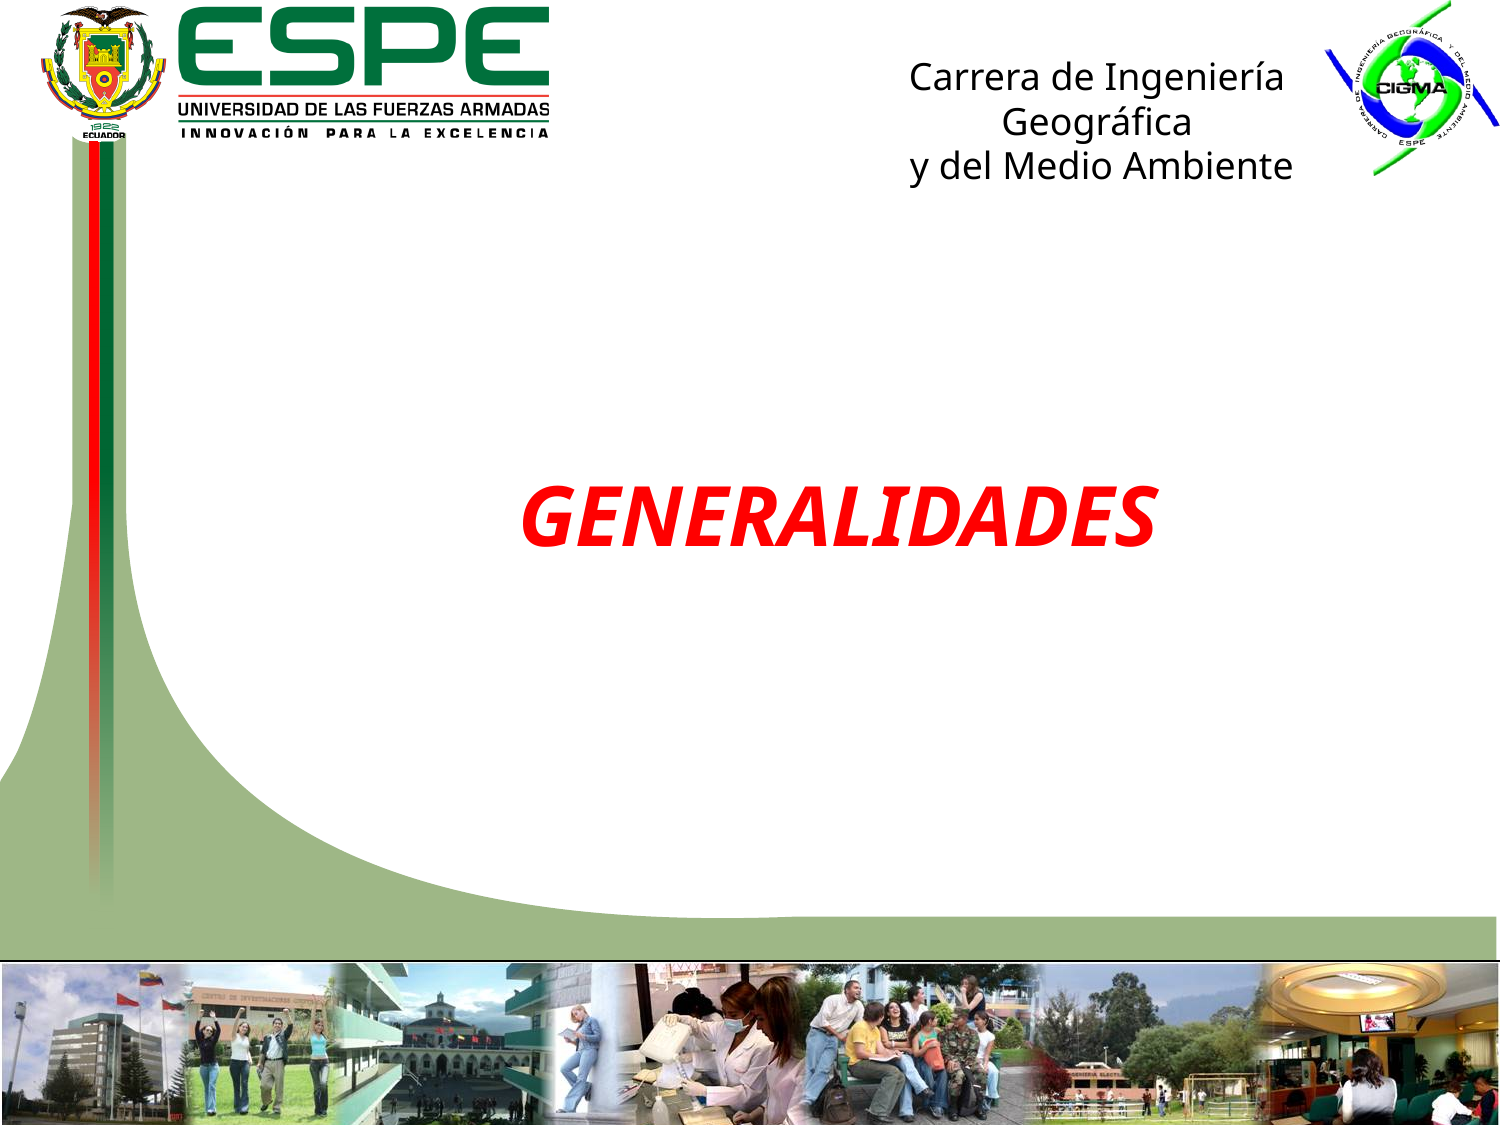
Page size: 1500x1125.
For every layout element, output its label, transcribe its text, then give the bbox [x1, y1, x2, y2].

picture [1324, 0, 1500, 176]
picture [41, 6, 549, 138]
title Generalidades [218, 456, 1459, 796]
picture [0, 962, 1500, 1125]
